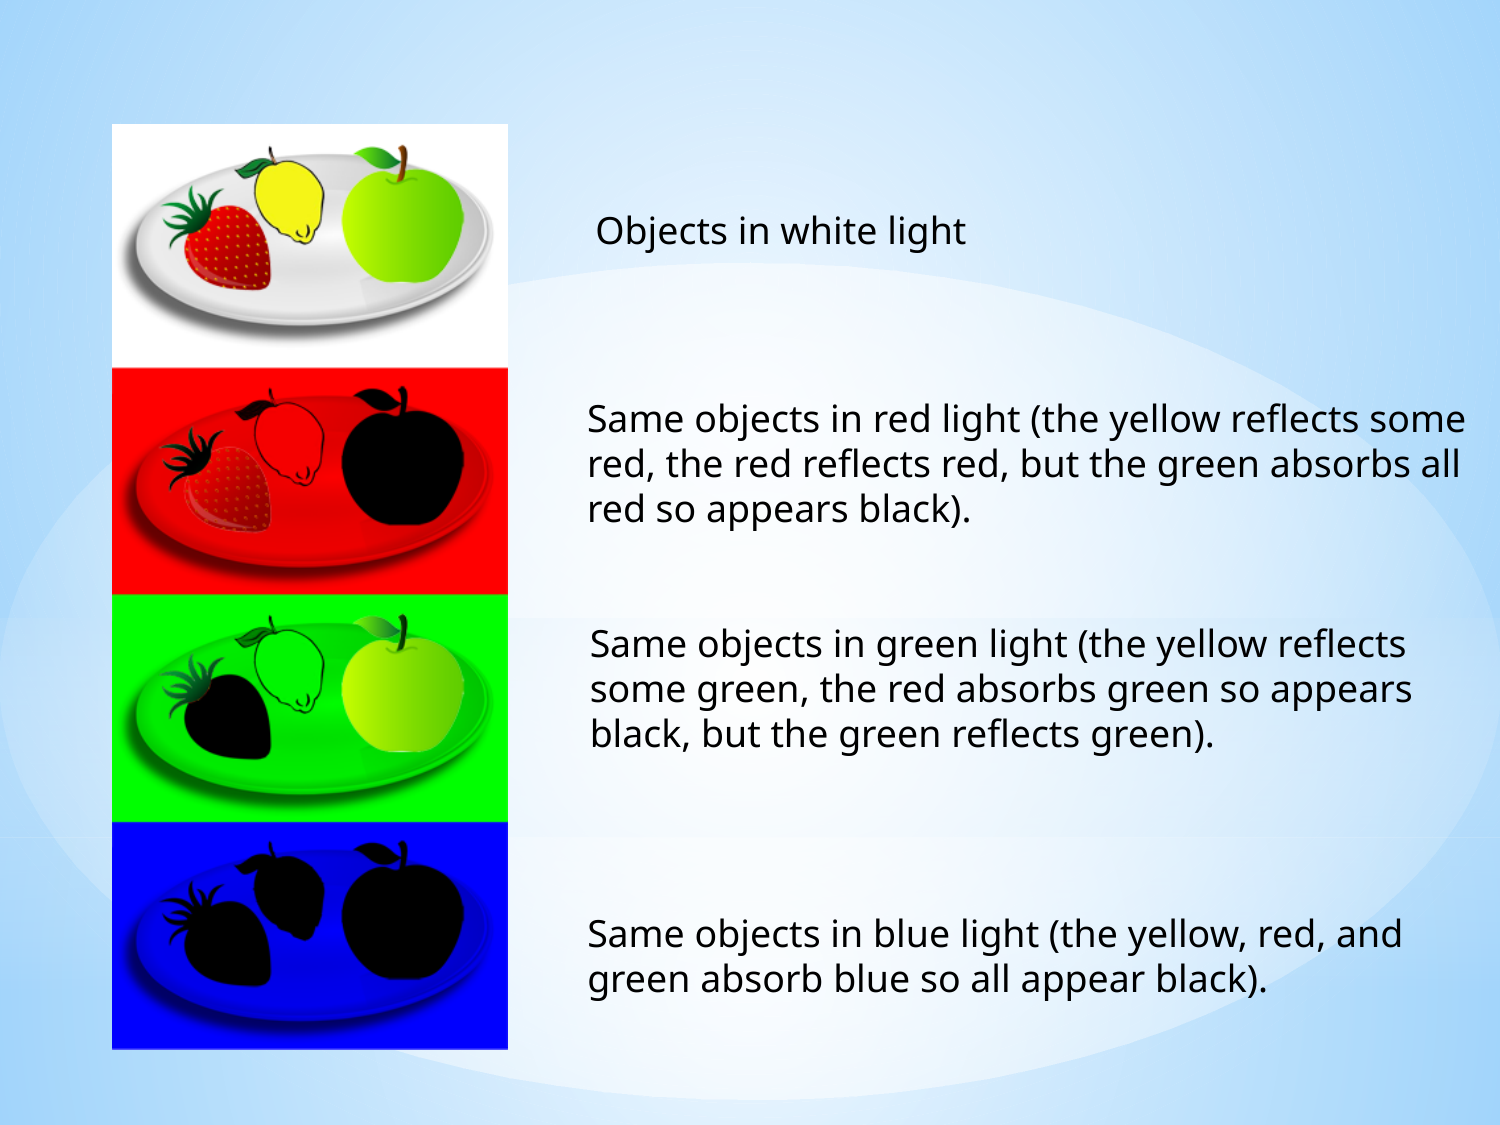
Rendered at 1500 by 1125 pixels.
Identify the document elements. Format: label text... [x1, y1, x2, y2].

text_box Same objects in blue light (the yellow, red, and green absorb blue so all appear black). [572, 902, 1448, 1008]
text_box Objects in white light [580, 199, 982, 260]
text_box Same objects in green light (the yellow reflects some green, the red absorbs green so appears black, but the green reflects green). [575, 612, 1450, 763]
text_box Same objects in red light (the yellow reflects some red, the red reflects red, but the green absorbs all red so appears black). [572, 387, 1483, 538]
picture [112, 124, 509, 1051]
